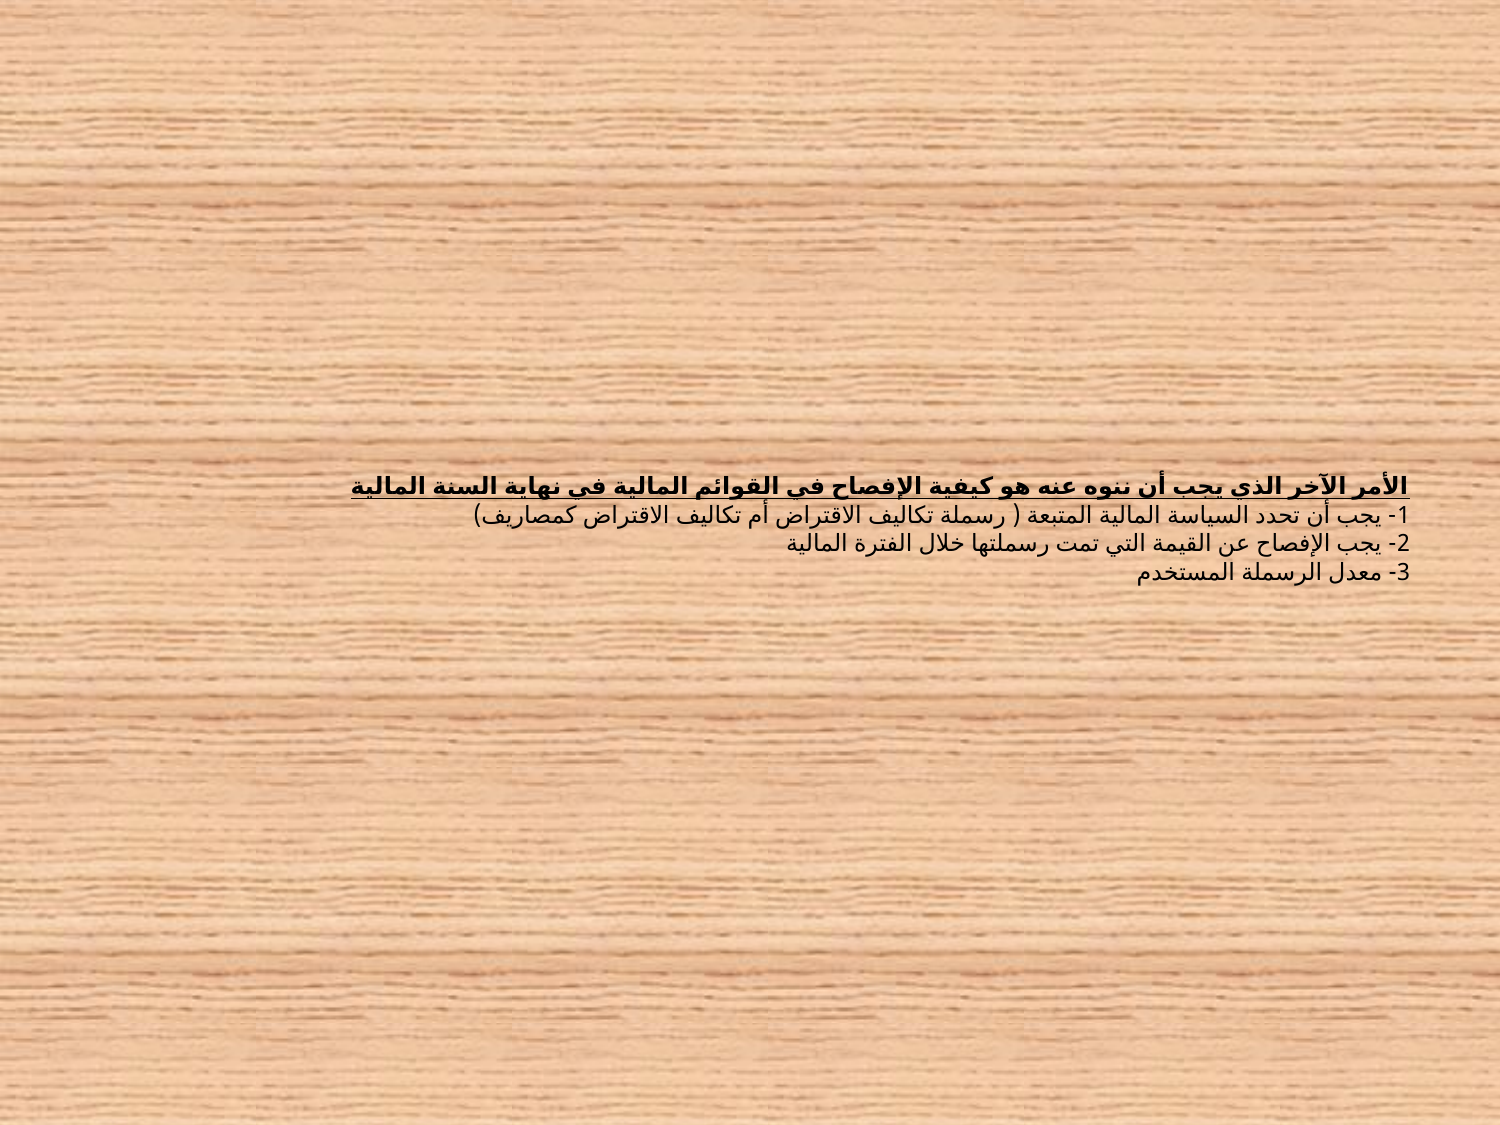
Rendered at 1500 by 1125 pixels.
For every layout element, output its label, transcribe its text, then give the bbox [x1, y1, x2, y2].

picture [0, 0, 1500, 1125]
title الأمر الآخر الذي يجب أن ننوه عنه هو كيفية الإفصاح في القوائم المالية في نهاية السنة المالية 1- يجب أن تحدد السياسة المالية المتبعة ( رسملة تكاليف الاقتراض أم تكاليف الاقتراض كمصاريف) 2- يجب الإفصاح عن القيمة التي تمت رسملتها خلال الفترة المالية 3- معدل الرسملة المستخدم [75, 434, 1425, 622]
